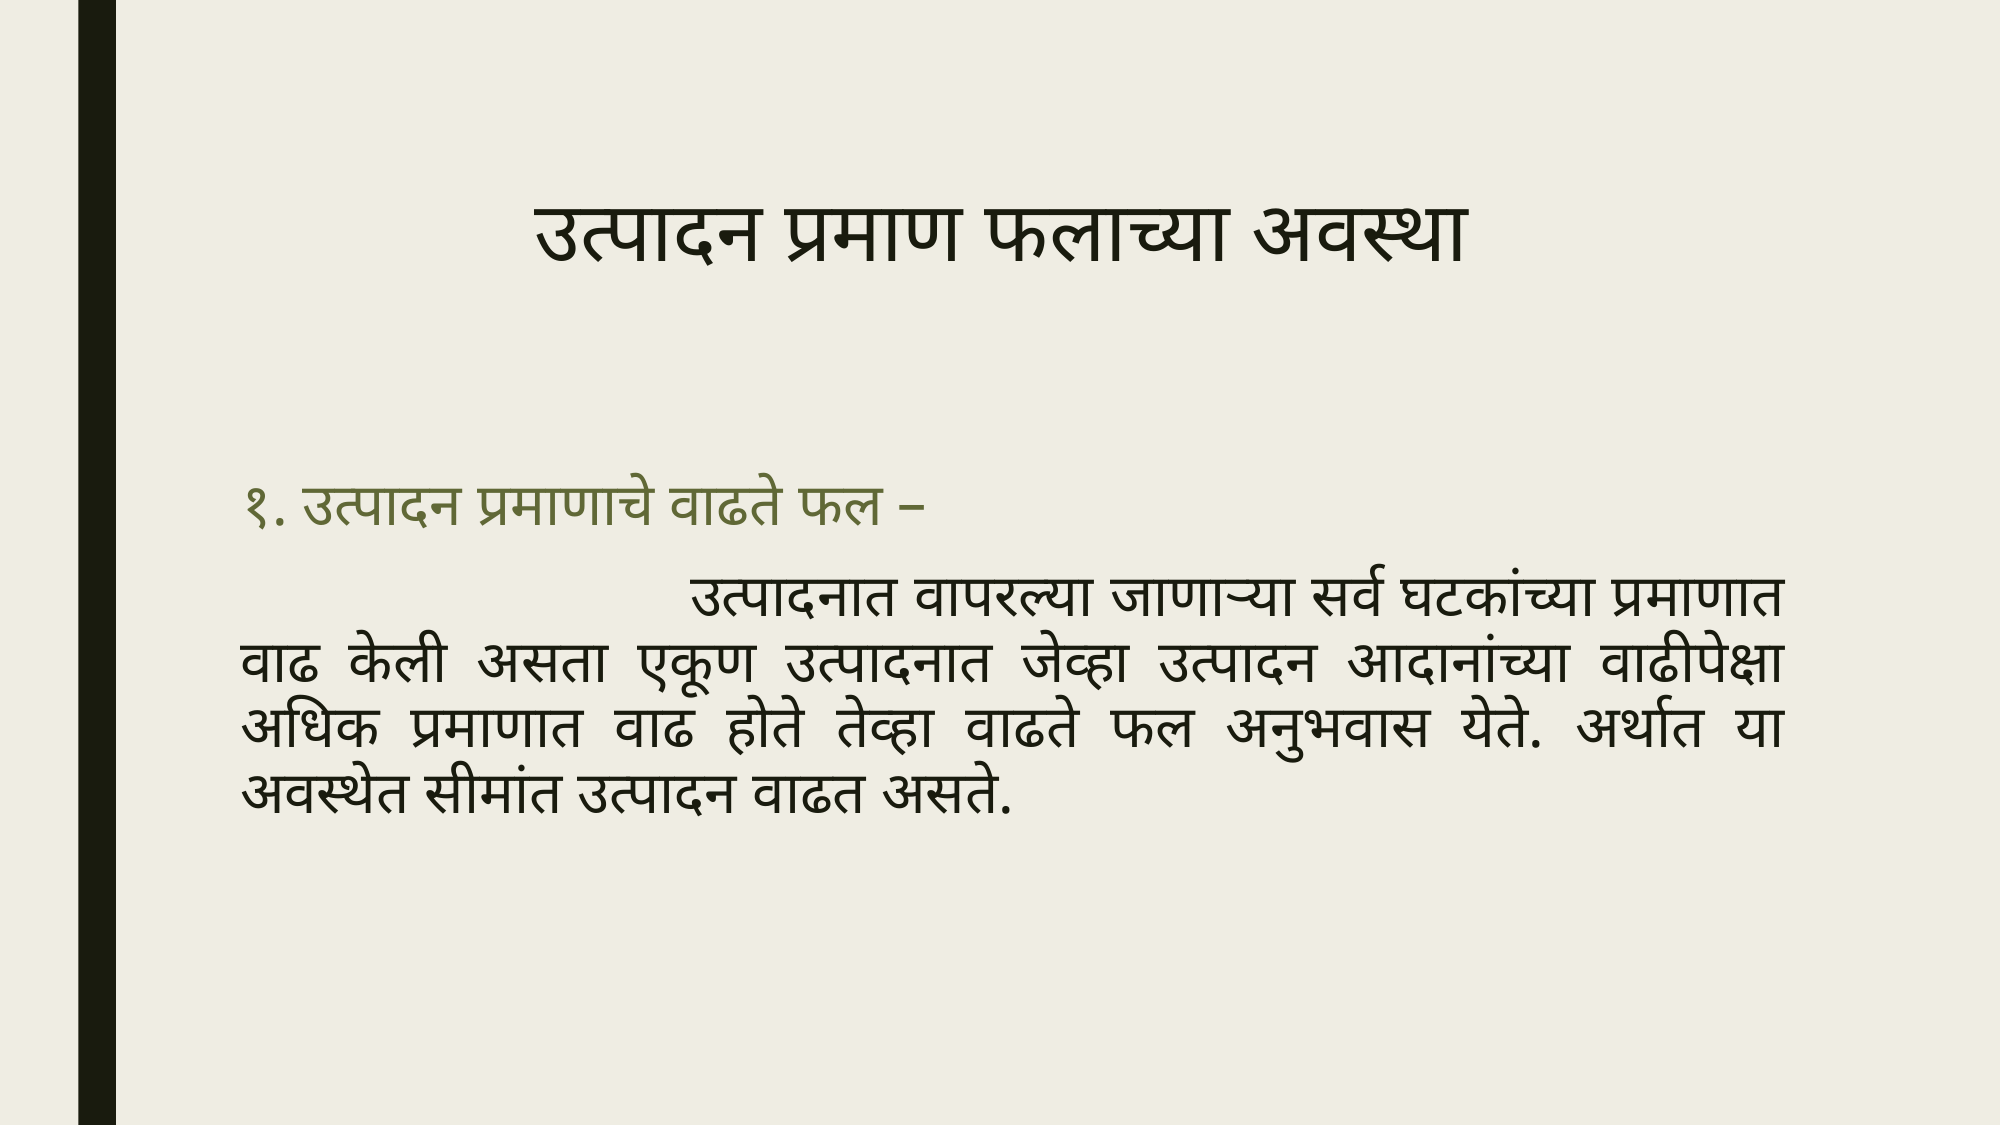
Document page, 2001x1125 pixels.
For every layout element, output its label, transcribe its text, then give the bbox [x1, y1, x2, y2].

title उत्पादन प्रमाण फलाच्या अवस्था [225, 112, 1800, 356]
list १. उत्पादन प्रमाणाचे वाढते फल – उत्पादनात वापरल्या जाणाऱ्या सर्व घटकांच्या प्रमाणात वाढ केली असता एकूण उत्पादनात जेव्हा उत्पादन आदानांच्या वाढीपेक्षा अधिक प्रमाणात वाढ होते तेव्हा वाढते फल अनुभवास येते. अर्थात या अवस्थेत सीमांत उत्पादन वाढत असते. [225, 356, 1800, 944]
